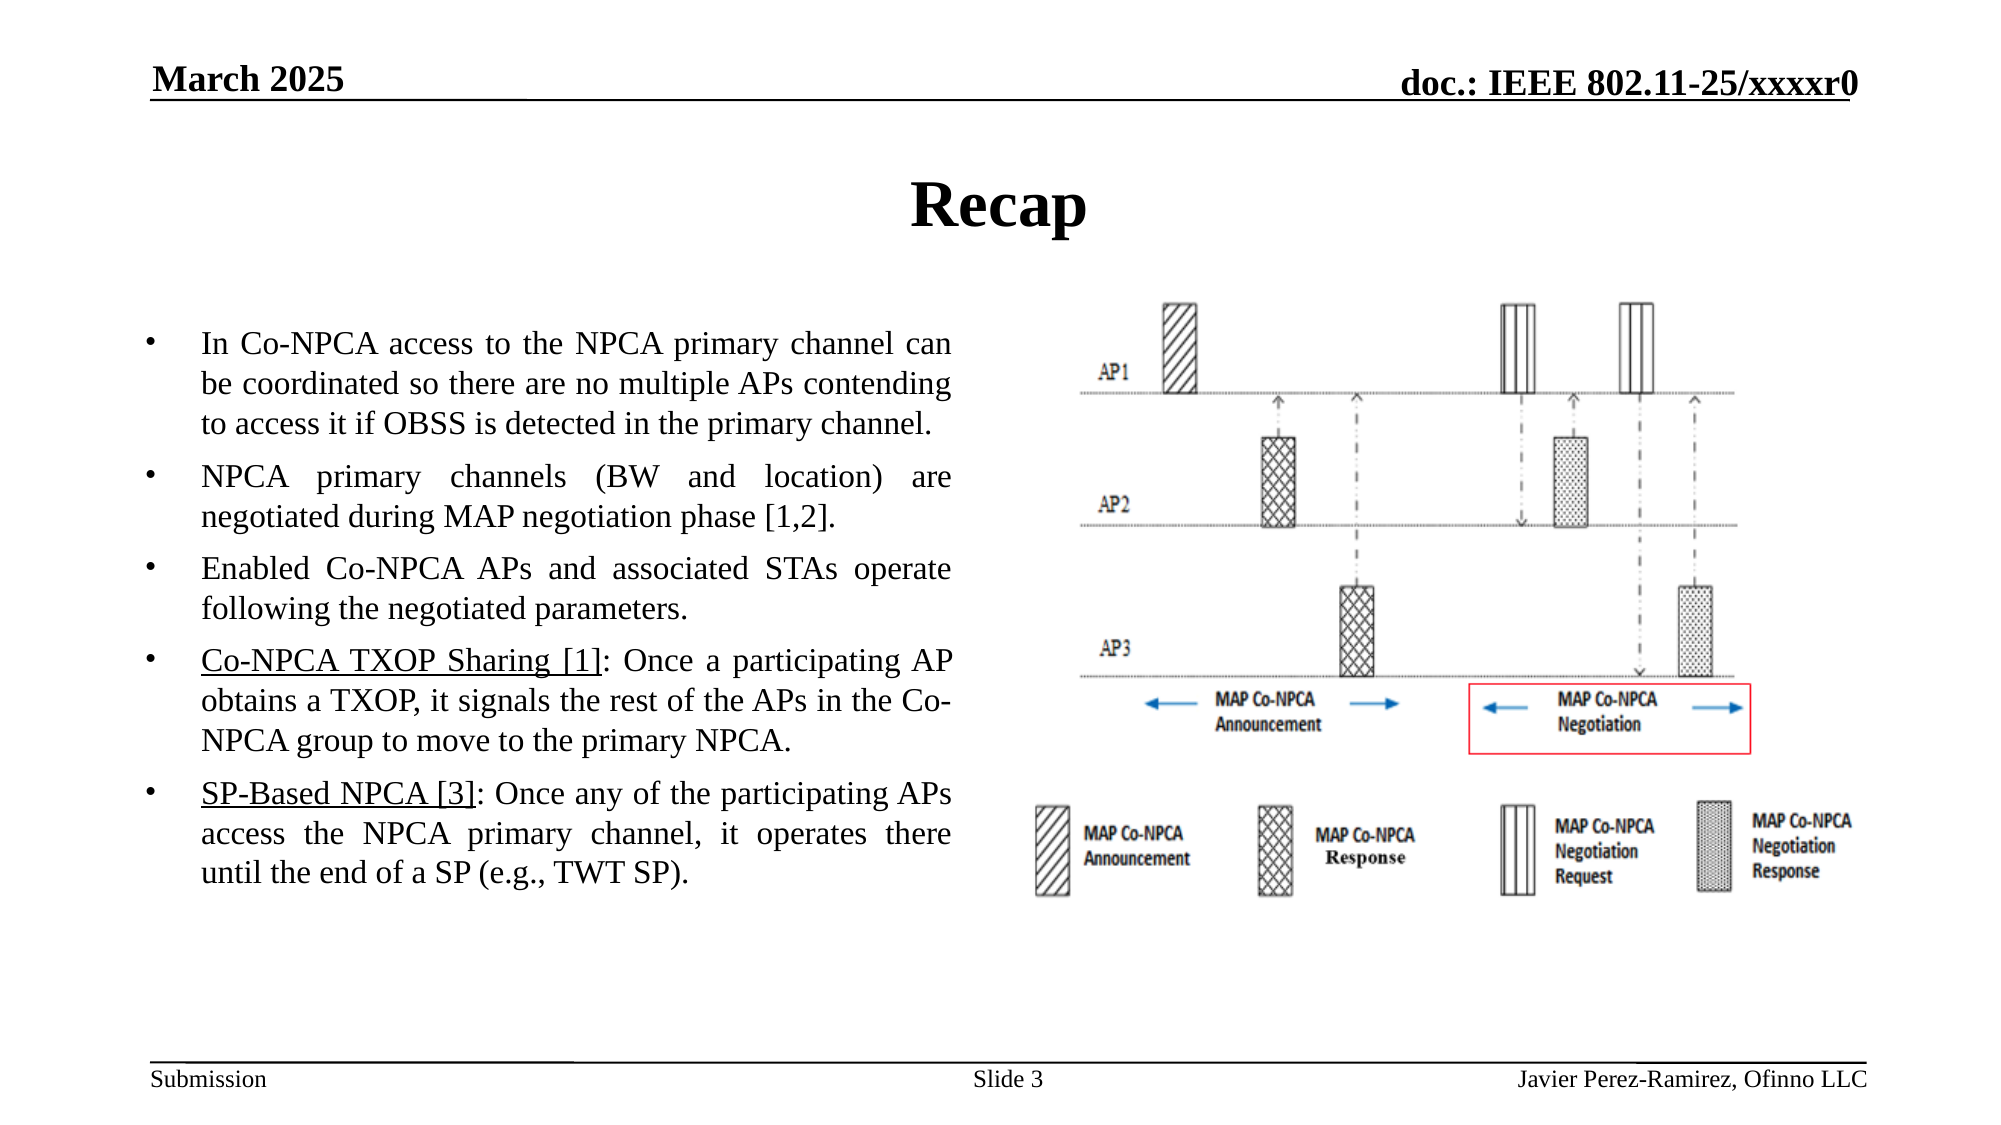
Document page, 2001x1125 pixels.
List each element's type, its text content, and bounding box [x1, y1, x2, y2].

title Recap [149, 112, 1850, 288]
text_box In Co-NPCA access to the NPCA primary channel can be coordinated so there are no multiple APs contending to access it if OBSS is detected in the primary channel. NPCA primary channels (BW and location) are negotiated during MAP negotiation phase [1,2]. Enabled Co-NPCA APs and associated STAs operate following the negotiated parameters. Co-NPCA TXOP Sharing [1]: Once a participating AP obtains a TXOP, it signals the rest of the APs in the Co-NPCA group to move to the primary NPCA. SP-Based NPCA [3]: Once any of the participating APs access the NPCA primary channel, it operates there until the end of a SP (e.g., TWT SP). [129, 261, 969, 919]
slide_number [152, 54, 563, 100]
slide_number Slide 3 [950, 1061, 1067, 1123]
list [1031, 286, 1870, 926]
footer Javier Perez-Ramirez, Ofinno LLC [1171, 1061, 1869, 1093]
